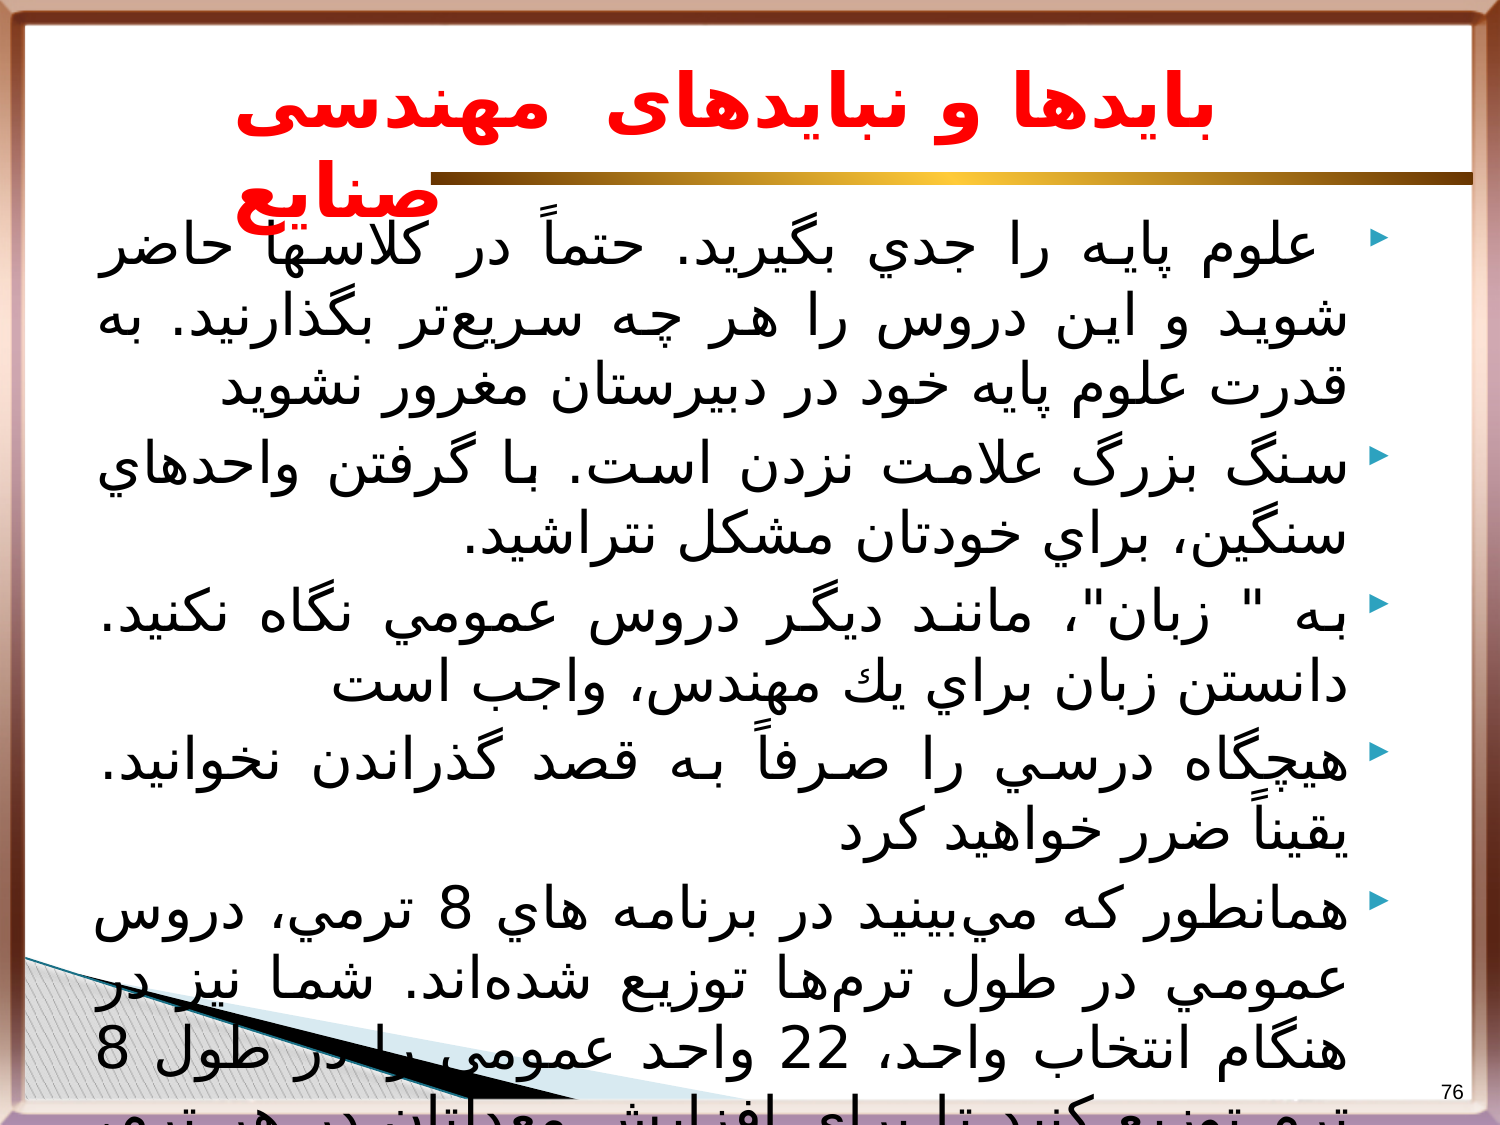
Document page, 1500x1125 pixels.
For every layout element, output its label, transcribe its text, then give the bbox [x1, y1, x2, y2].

text_box [430, 172, 1473, 185]
title بایدها و نبایدهای مهندسی صنایع [218, 45, 1425, 197]
slide_number 76 [1418, 1051, 1479, 1112]
list علوم پايه را جدي بگيريد. حتماً در كلاسها حاضر شويد و اين دروس را هر چه سريع‌تر بگذارنيد. به قدرت علوم پايه‌ خود در دبيرستان مغرور نشويد سنگ بزرگ علامت نزدن است. با گرفتن واحدهاي سنگين، براي خودتان مشكل نتراشيد. به " زبان"، مانند ديگر دروس عمومي نگاه نكنيد. دانستن زبان براي يك مهندس، واجب است ‌هيچگاه درسي را صرفاً به قصد گذراندن نخوانيد. يقيناً ضرر خواهيد كرد همانطور كه مي‌بينيد در برنامه هاي 8 ترمي، دروس عمومي در طول ترم‌ها توزيع شده‌اند. شما نيز در هنگام انتخاب واحد، 22 واحد عمومي را در طول 8 ترم توزيع كنيد تا براي افزايش معدلتان در هر ترم، از آنها استفاده كنيد [75, 199, 1425, 1125]
picture [0, 0, 1500, 1125]
